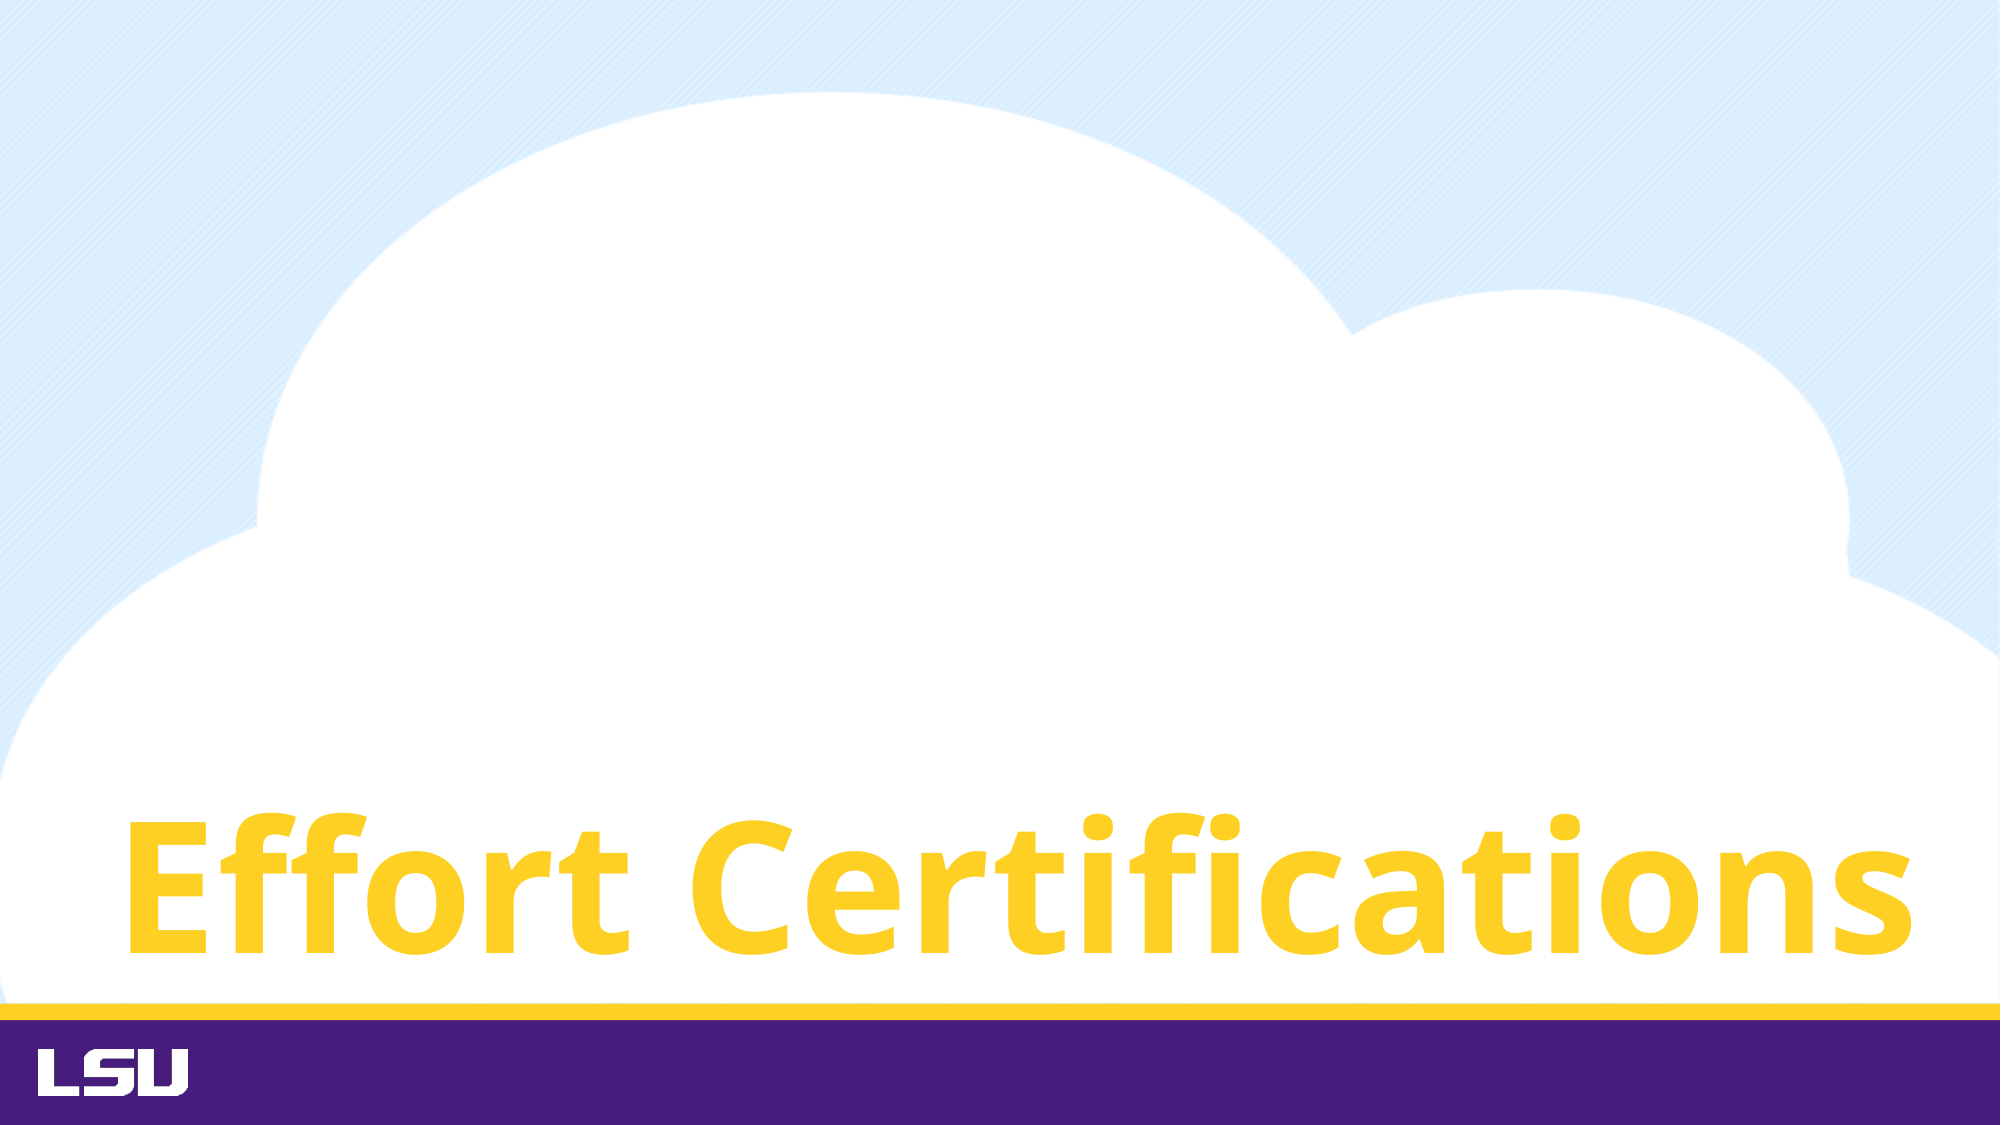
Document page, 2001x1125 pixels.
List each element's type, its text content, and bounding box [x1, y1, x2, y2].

title Effort Certifications [86, 532, 1935, 1001]
